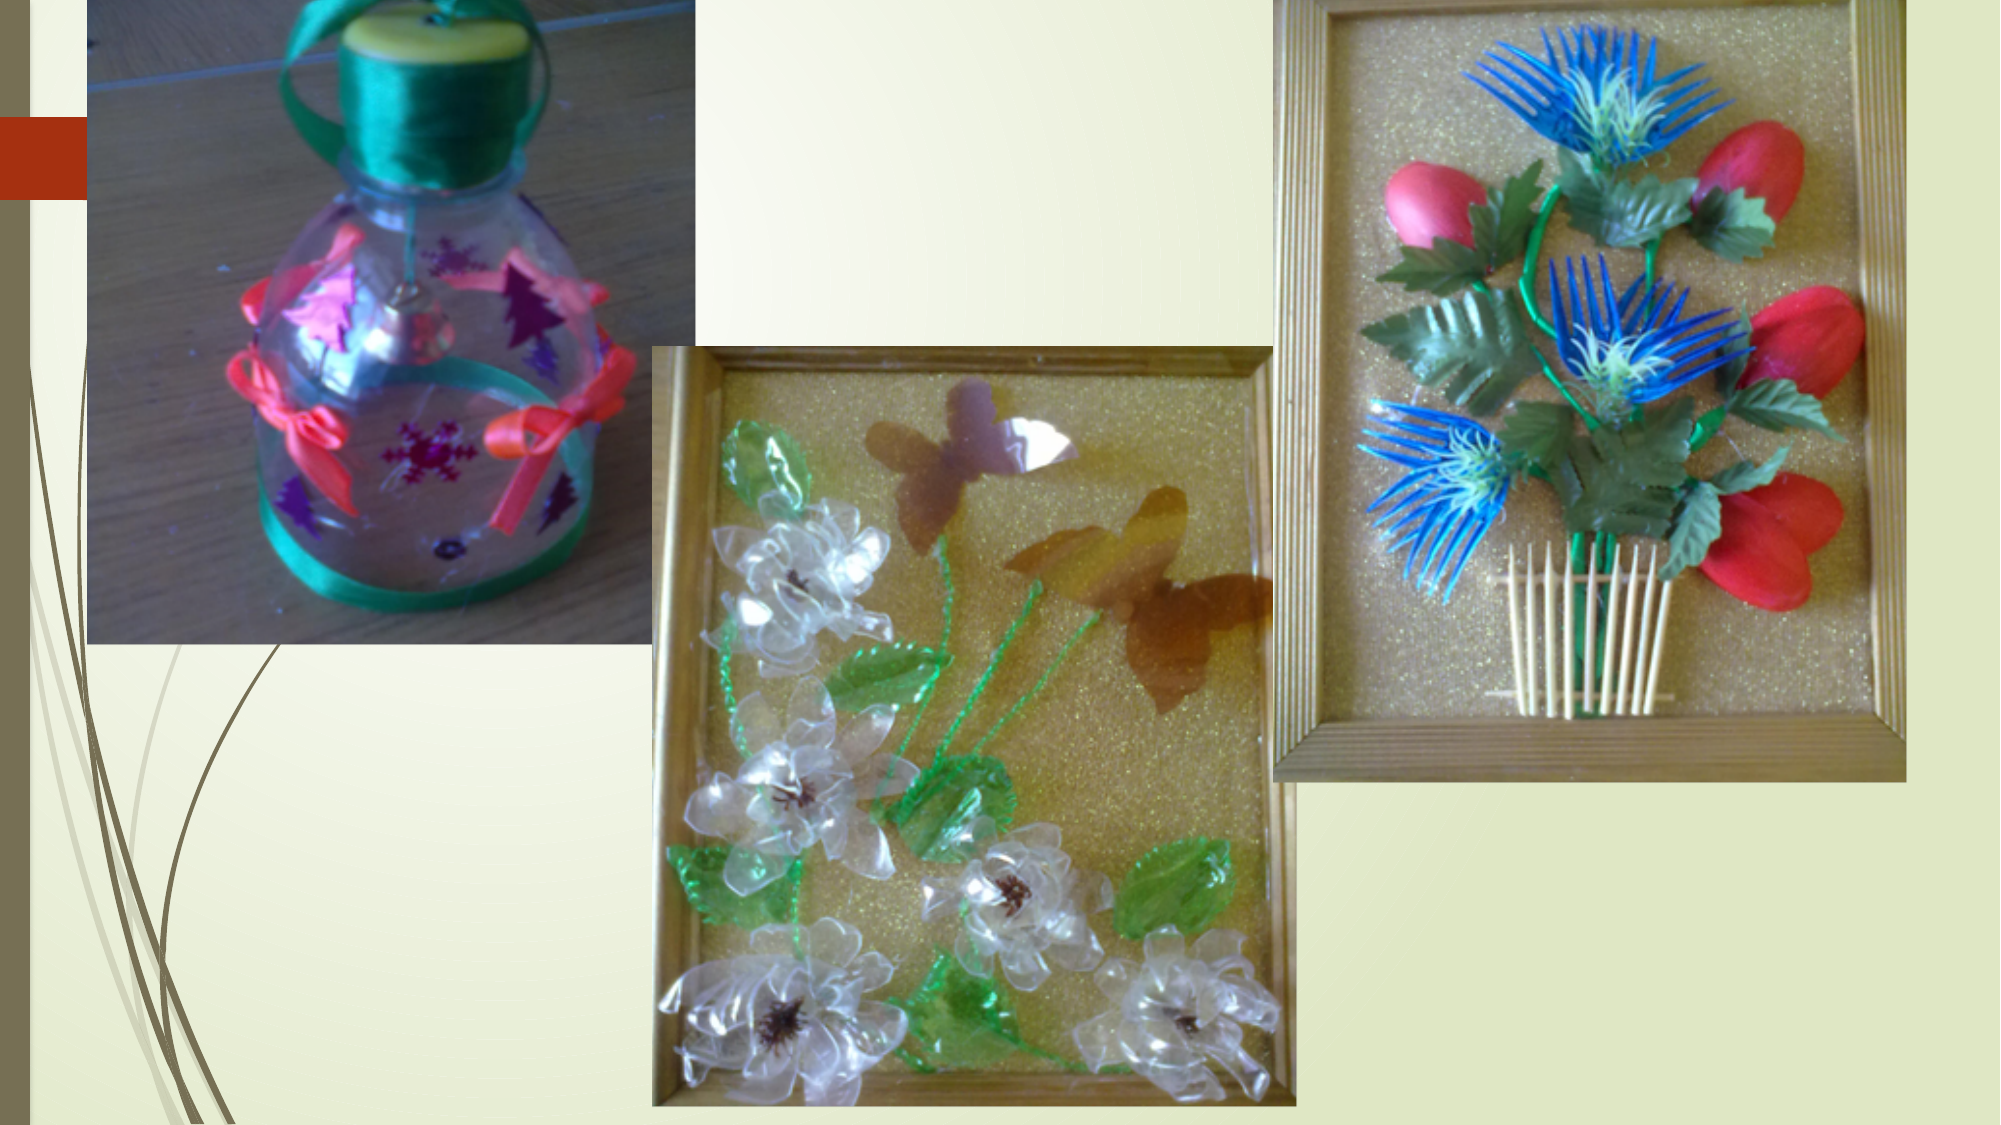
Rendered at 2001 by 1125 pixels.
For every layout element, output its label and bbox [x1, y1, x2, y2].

picture [87, 0, 1909, 1109]
